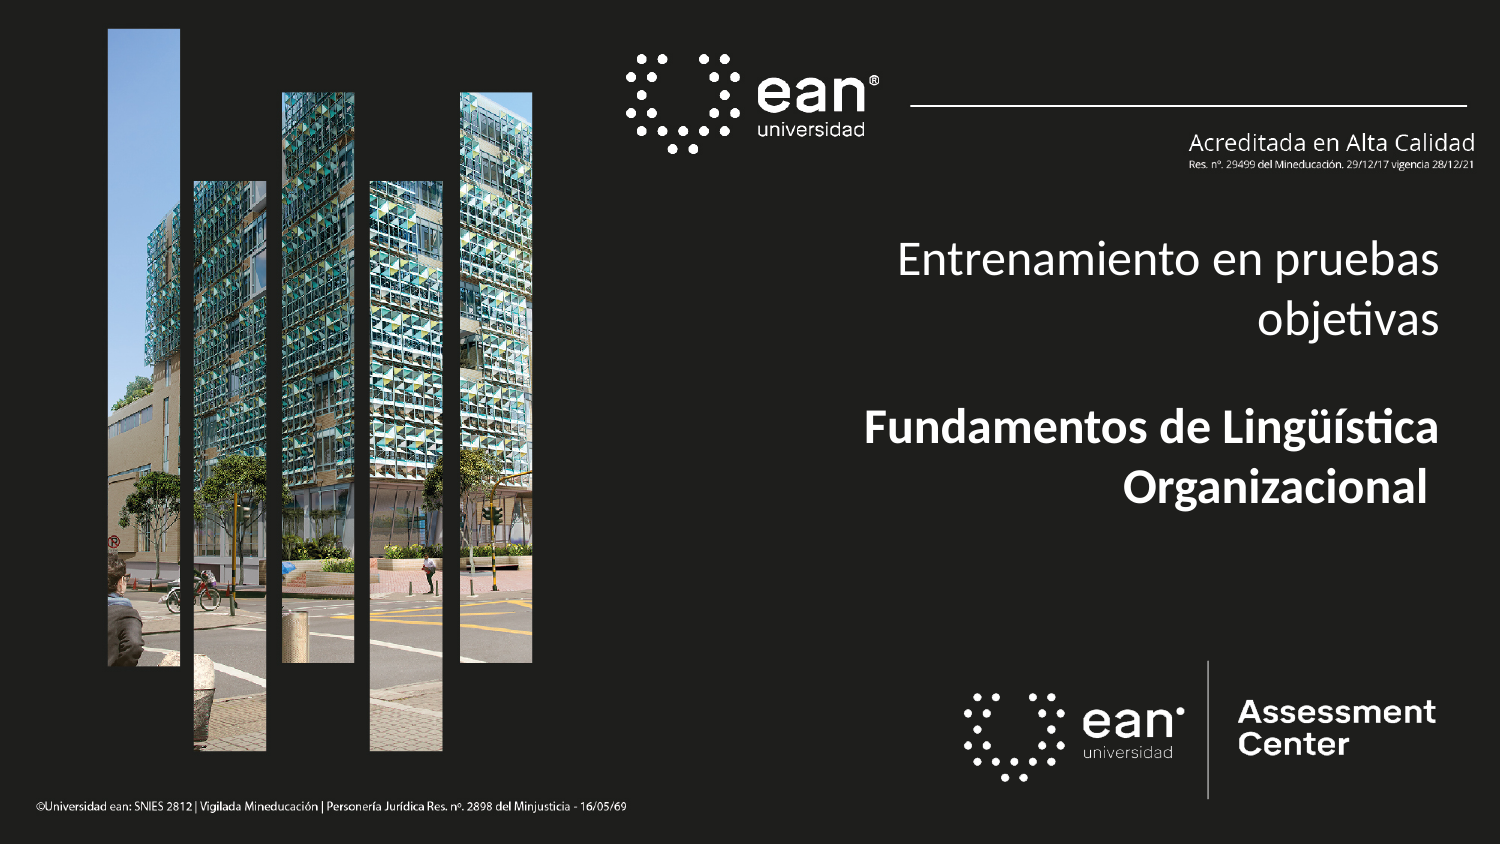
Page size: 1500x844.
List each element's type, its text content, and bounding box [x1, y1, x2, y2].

text_box Entrenamiento en pruebas objetivas [697, 217, 1455, 353]
picture [0, 0, 1500, 844]
text_box Fundamentos de Lingüística Organizacional [697, 385, 1455, 521]
